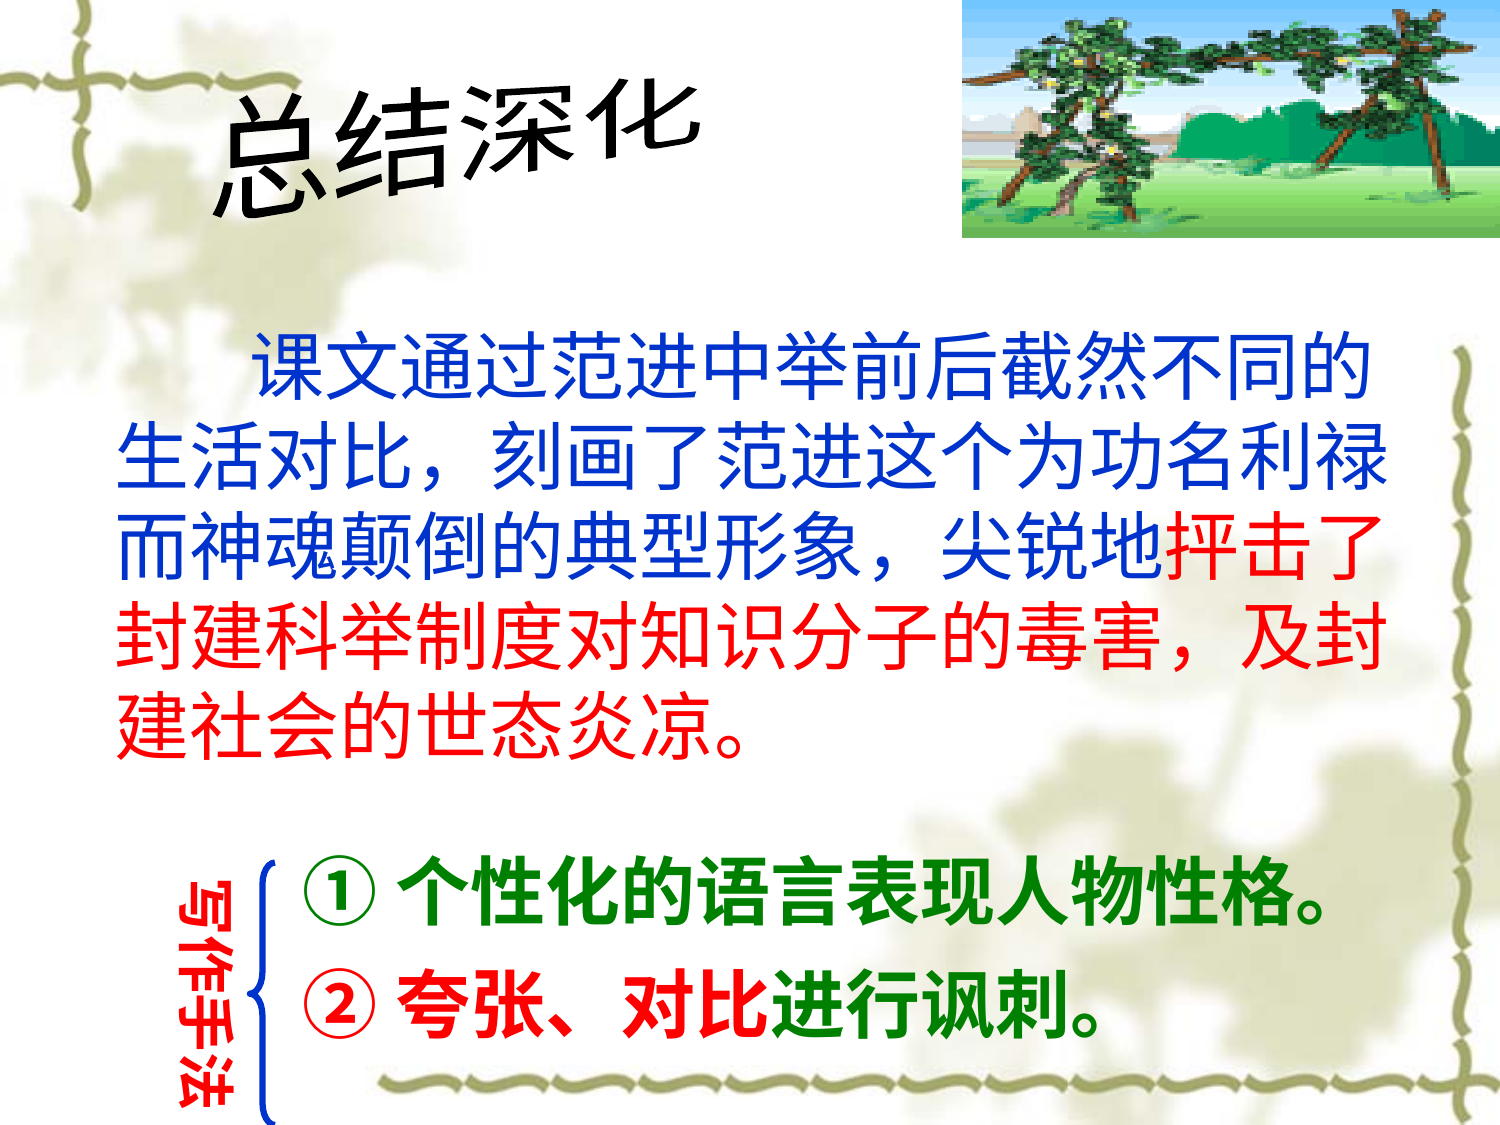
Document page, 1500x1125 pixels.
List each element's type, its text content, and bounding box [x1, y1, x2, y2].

text_box ①个性化的语言表现人物性格。 [287, 837, 1463, 943]
text_box 写作手法 [149, 862, 251, 1125]
text_box [249, 862, 275, 1125]
text_box ②夸张、对比进行讽刺。 [287, 949, 1463, 1055]
picture [251, 995, 271, 1125]
picture [0, 0, 1500, 1125]
text_box 课文通过范进中举前后截然不同的生活对比，刻画了范进这个为功名利禄而神魂颠倒的典型形象，尖锐地抨击了封建科举制度对知识分子的毒害，及封建社会的世态炎凉。 [99, 312, 1435, 778]
